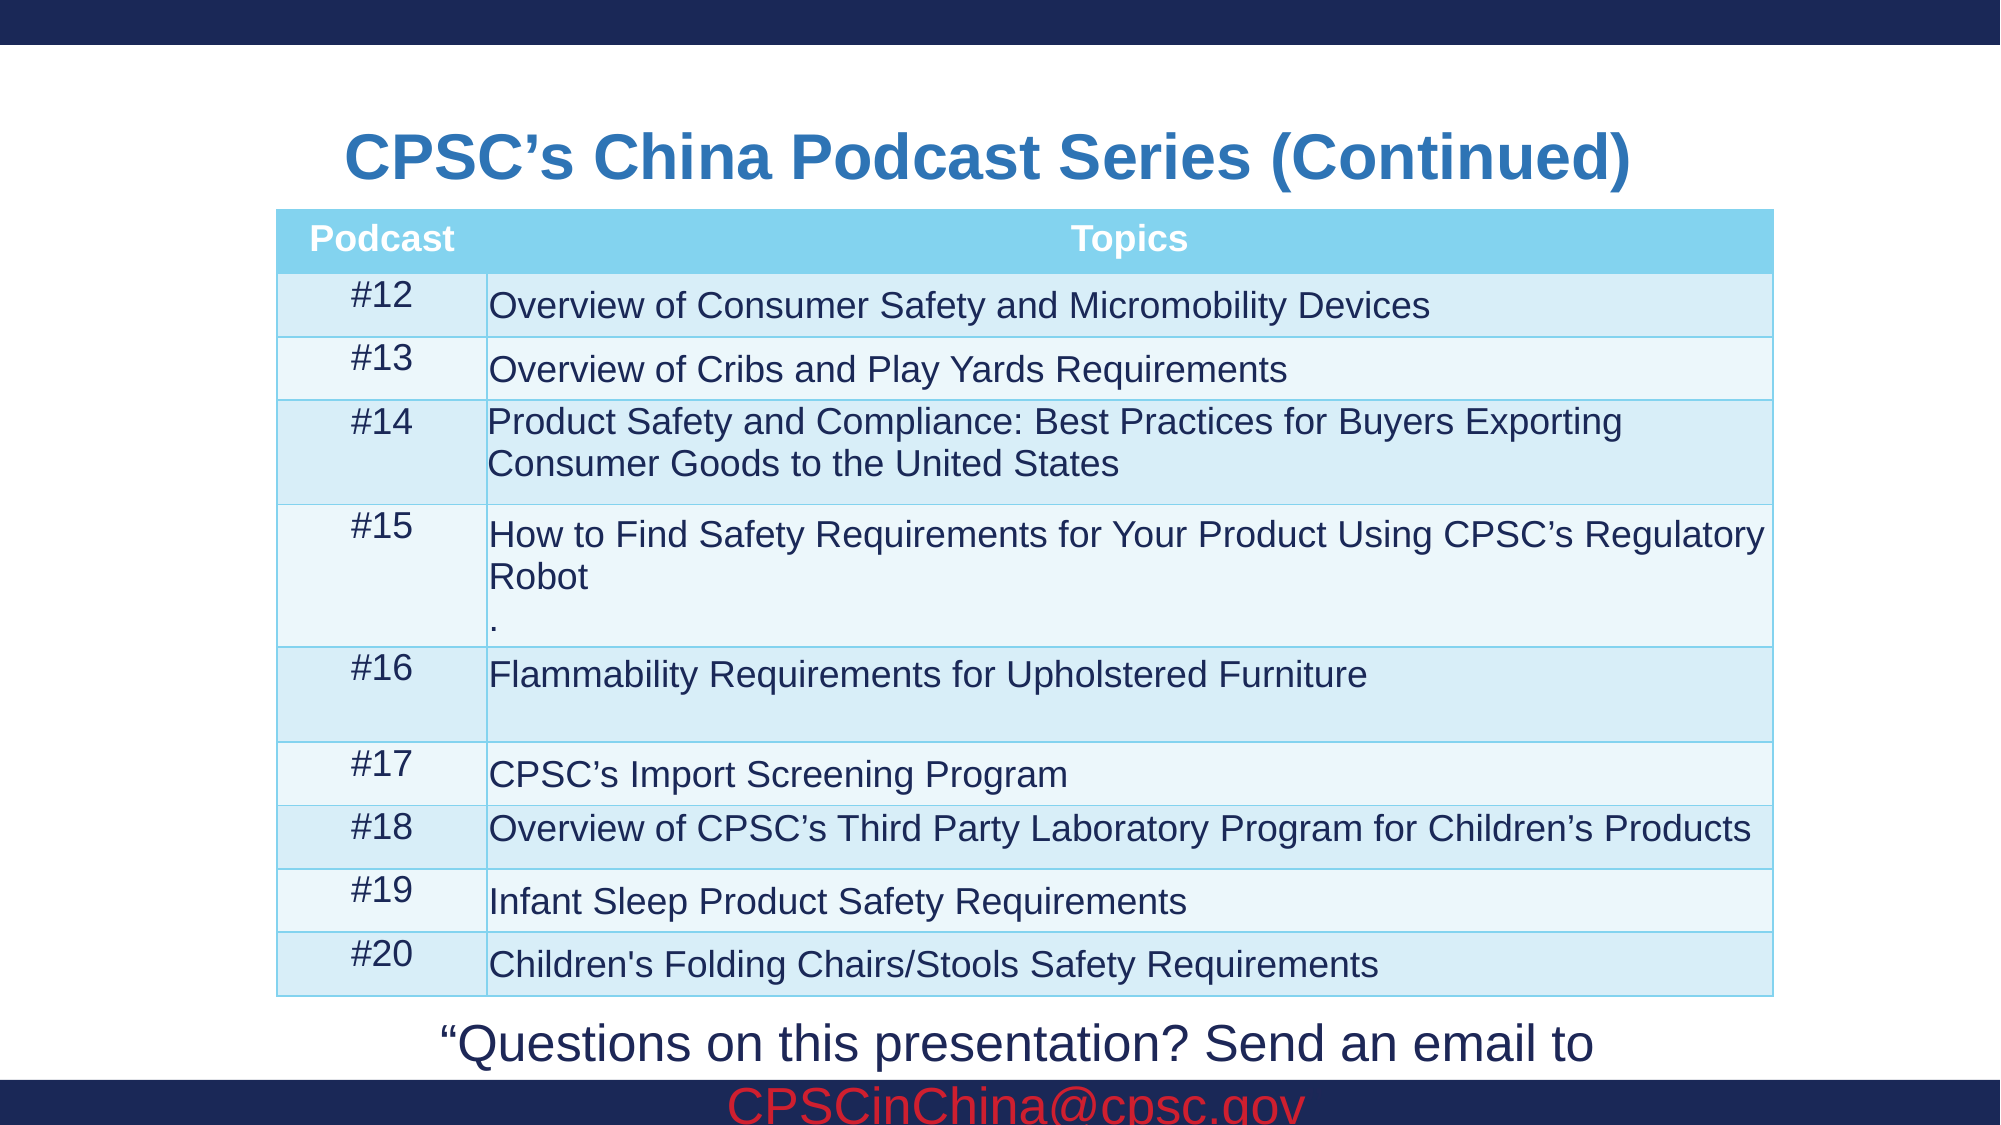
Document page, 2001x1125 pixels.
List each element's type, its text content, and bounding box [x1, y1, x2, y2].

table_cell Children's Folding Chairs/Stools Safety Requirements [488, 933, 1772, 939]
table_cell Flammability Requirements for Upholstered Furniture [488, 648, 1772, 741]
table_cell #16 [278, 648, 486, 741]
table_cell #19 [278, 870, 486, 931]
table_header Topics [488, 211, 1772, 272]
table_cell How to Find Safety Requirements for Your Product Using CPSC’s Regulatory Robot . [488, 505, 1772, 646]
list CPSC’s China Podcast Series (Continued) [102, 113, 1875, 940]
table_cell #14 [278, 401, 486, 504]
table_cell #13 [278, 338, 486, 399]
text_box “Questions on this presentation? Send an email to CPSCinChina@cpsc.gov” [277, 939, 1773, 1125]
table_cell #20 [278, 933, 486, 939]
table_cell Overview of Cribs and Play Yards Requirements [488, 338, 1772, 399]
table_cell Infant Sleep Product Safety Requirements [488, 870, 1772, 931]
table_cell Product Safety and Compliance: Best Practices for Buyers Exporting Consumer Goods to the United States [488, 401, 1772, 504]
table_cell #15 [278, 505, 486, 646]
table_cell Overview of Consumer Safety and Micromobility Devices [488, 274, 1772, 336]
table_cell Overview of CPSC’s Third Party Laboratory Program for Children’s Products [488, 806, 1772, 868]
table_cell #12 [278, 274, 486, 336]
table_cell #18 [278, 806, 486, 868]
table_cell #17 [278, 743, 486, 805]
table_header Podcast [278, 211, 486, 272]
table_cell CPSC’s Import Screening Program [488, 743, 1772, 805]
